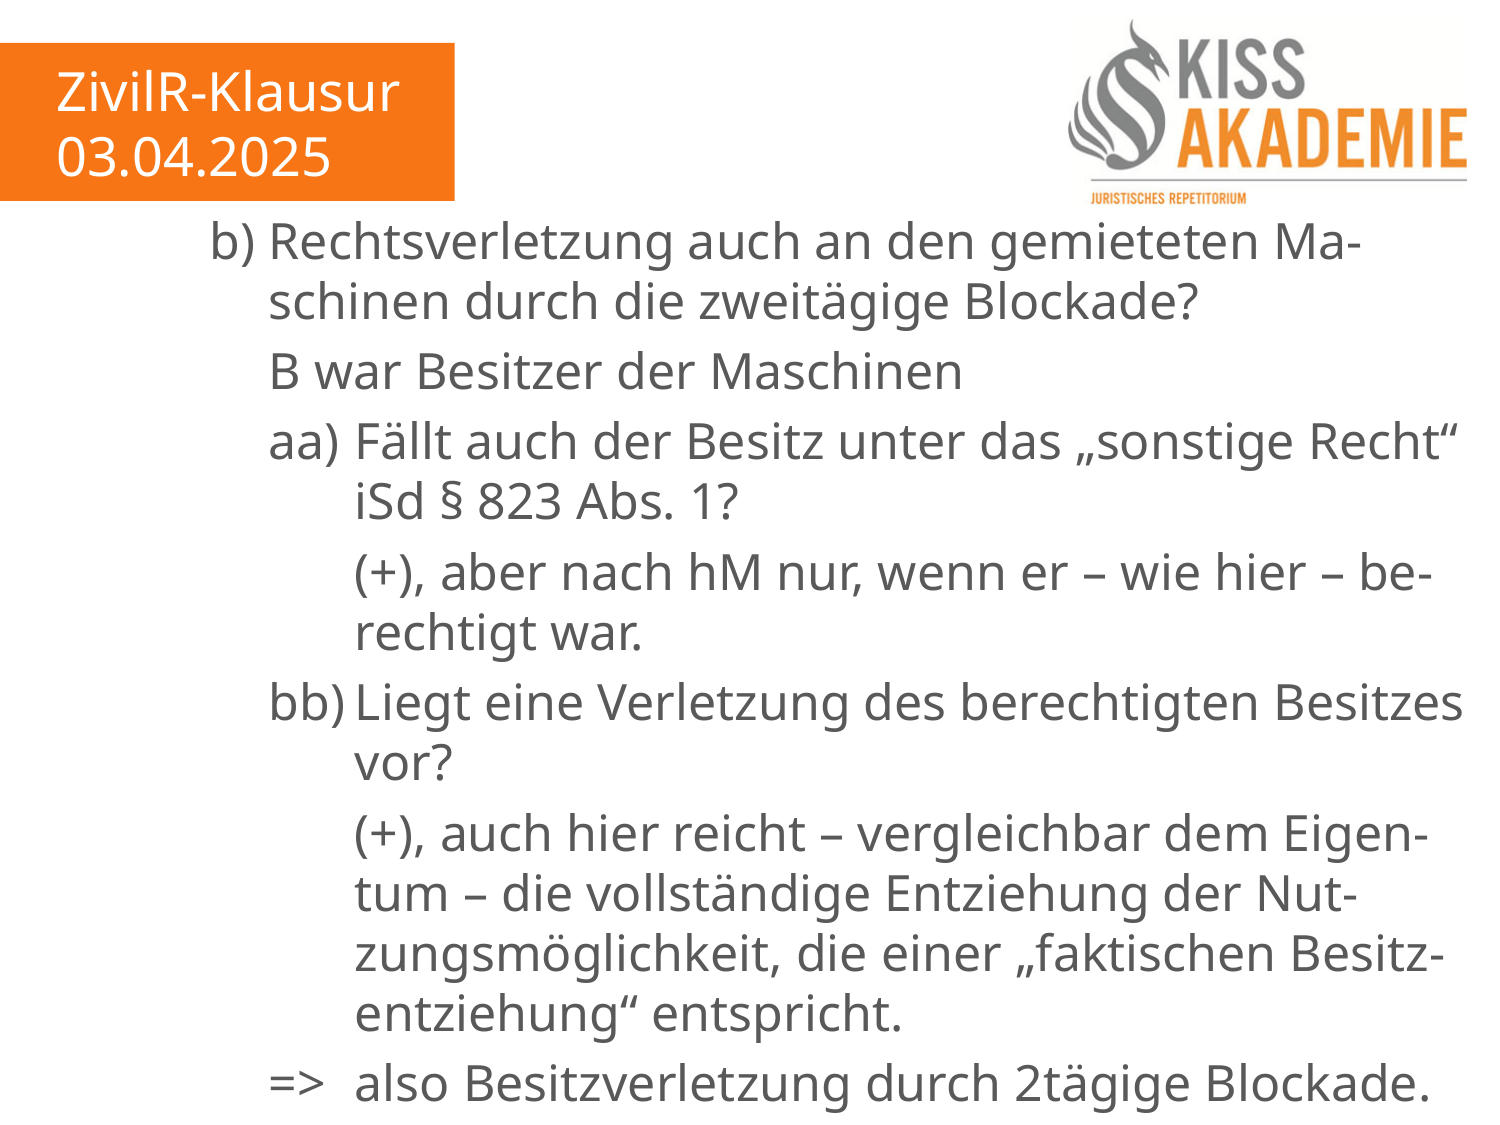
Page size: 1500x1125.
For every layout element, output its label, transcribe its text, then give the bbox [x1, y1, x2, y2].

text_box ZivilR-Klausur 03.04.2025 [41, 49, 432, 195]
text_box [0, 41, 457, 203]
text_box b) Rechtsverletzung auch an den gemieteten Ma- schinen durch die zweitägige Blockade? B war Besitzer der Maschinen aa) Fällt auch der Besitz unter das „sonstige Recht“ iSd § 823 Abs. 1? (+), aber nach hM nur, wenn er – wie hier – be- rechtigt war. bb) Liegt eine Verletzung des berechtigten Besitzes vor? (+), auch hier reicht – vergleichbar dem Eigen- tum – die vollständige Entziehung der Nut- zungsmöglichkeit, die einer „faktischen Besitz- entziehung“ entspricht. => also Besitzverletzung durch 2tägige Blockade. [17, 201, 1483, 1119]
picture [1068, 19, 1467, 201]
